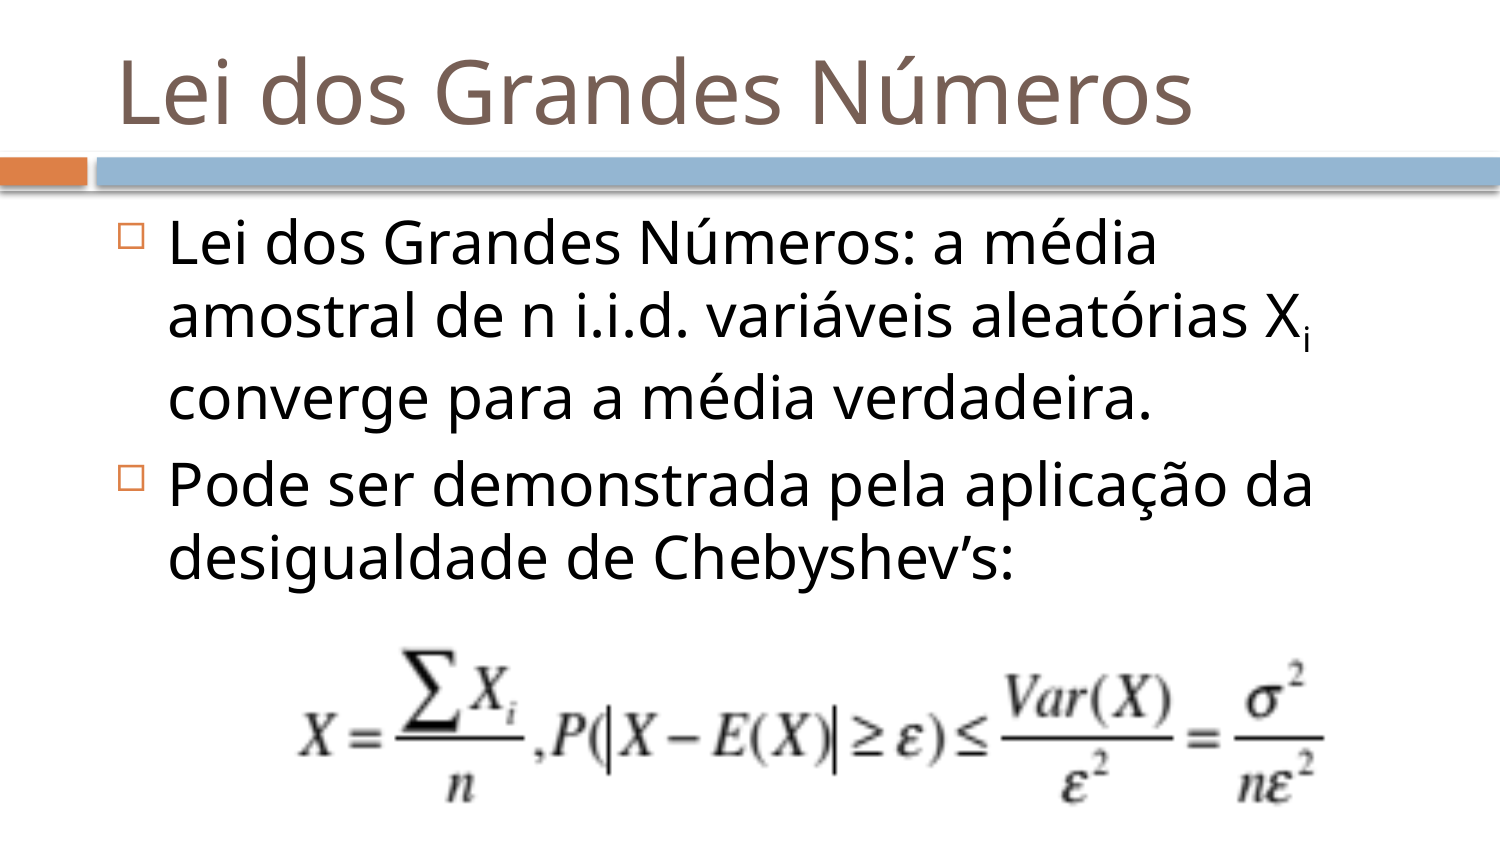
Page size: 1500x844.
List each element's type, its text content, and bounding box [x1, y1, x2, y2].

list Lei dos Grandes Números: a média amostral de n i.i.d. variáveis aleatórias Xi converge para a média verdadeira. Pode ser demonstrada pela aplicação da desigualdade de Chebyshev’s: [100, 196, 1438, 750]
title Lei dos Grandes Números [100, 28, 1438, 150]
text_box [288, 637, 1330, 812]
